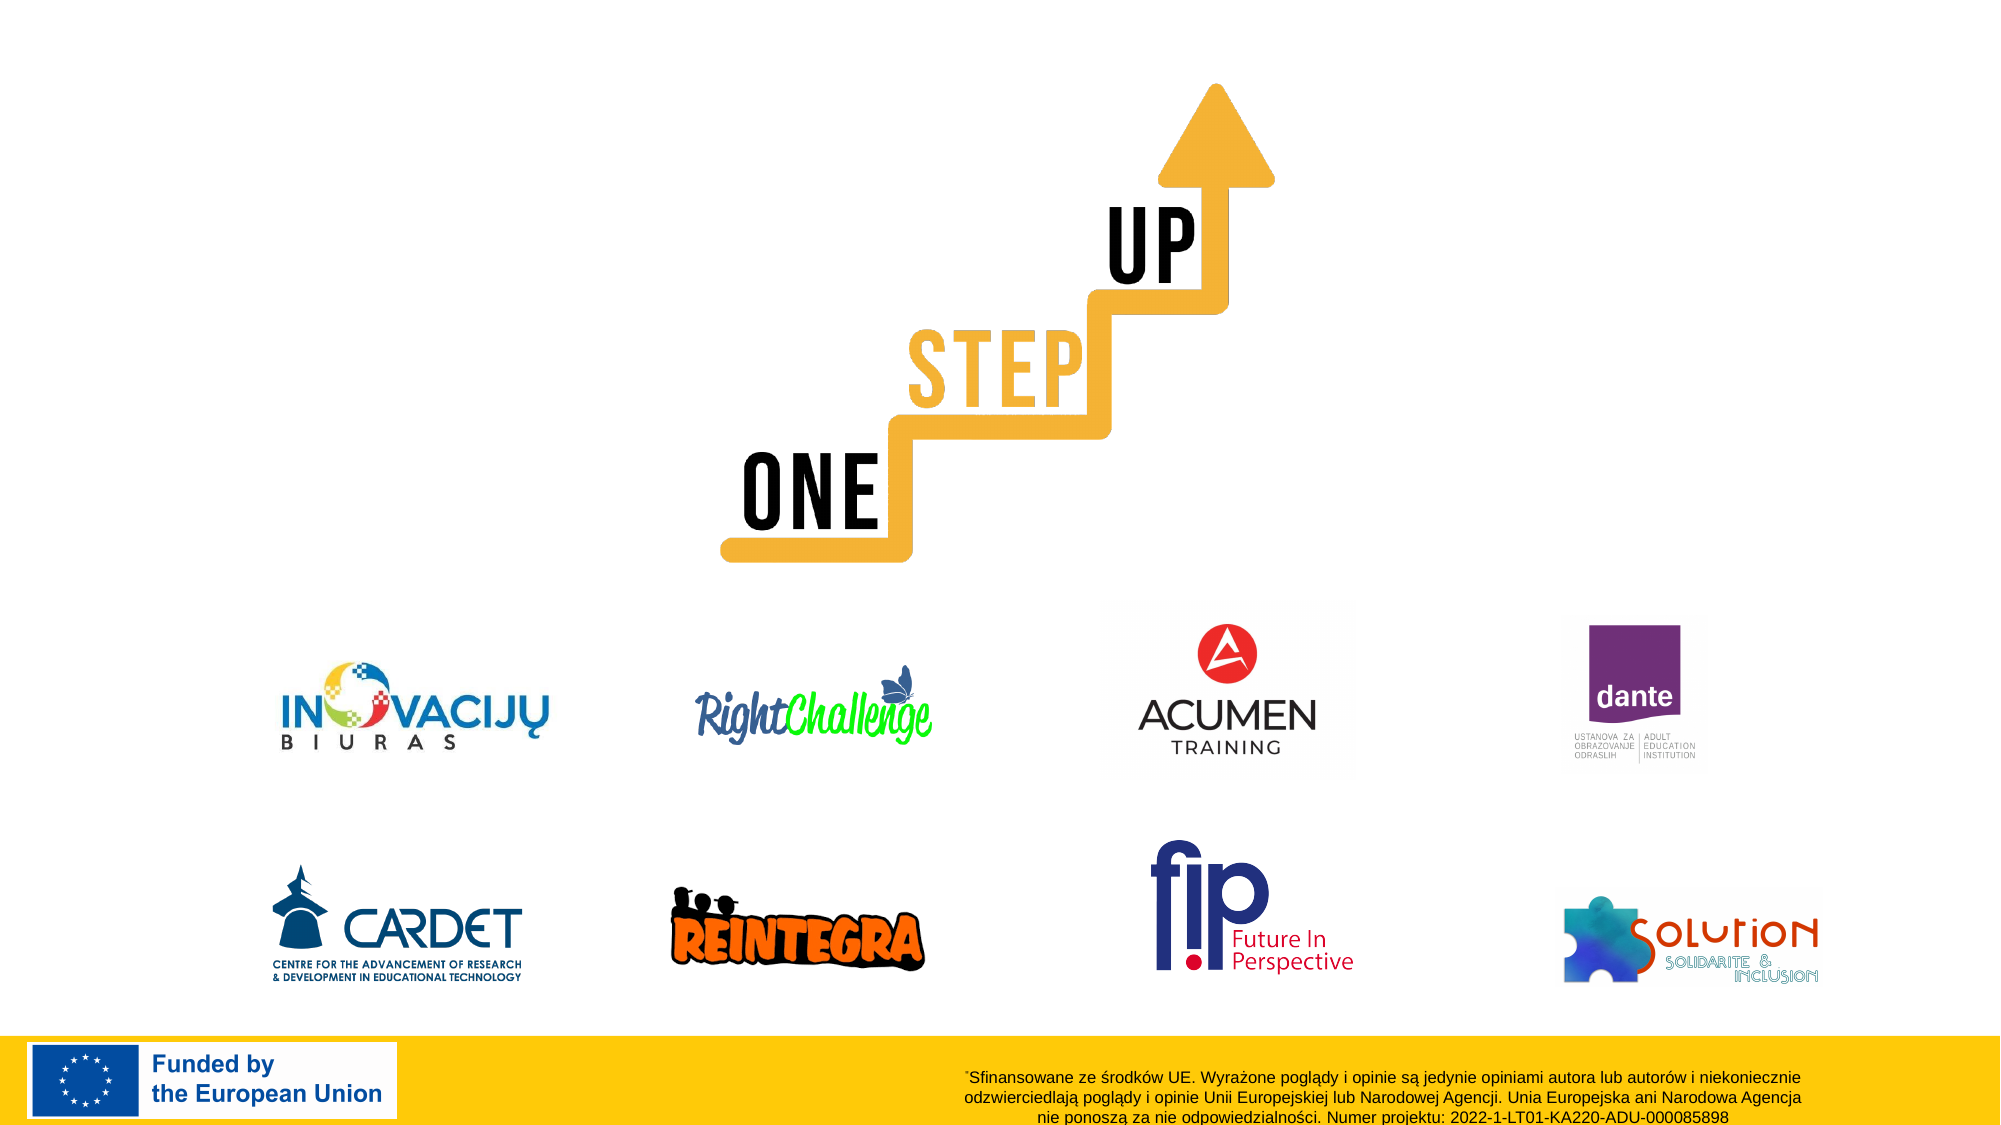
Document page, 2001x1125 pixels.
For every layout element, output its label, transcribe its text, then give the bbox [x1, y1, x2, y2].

picture [1554, 887, 1823, 988]
picture [248, 0, 1708, 990]
picture [27, 1042, 397, 1119]
text_box "Sfinansowane ze środków UE. Wyrażone poglądy i opinie są jedynie opiniami autora lub autorów i niekoniecznie odzwierciedlają poglądy i opinie Unii Europejskiej lub Narodowej Agencji. Unia Europejska ani Narodowa Agencja nie ponoszą za nie odpowiedzialności. Numer projektu: 2022-1-LT01-KA220-ADU-000085898 [944, 1059, 1823, 1125]
text_box [0, 1035, 2000, 1125]
picture [663, 834, 932, 1023]
picture [1151, 839, 1354, 976]
